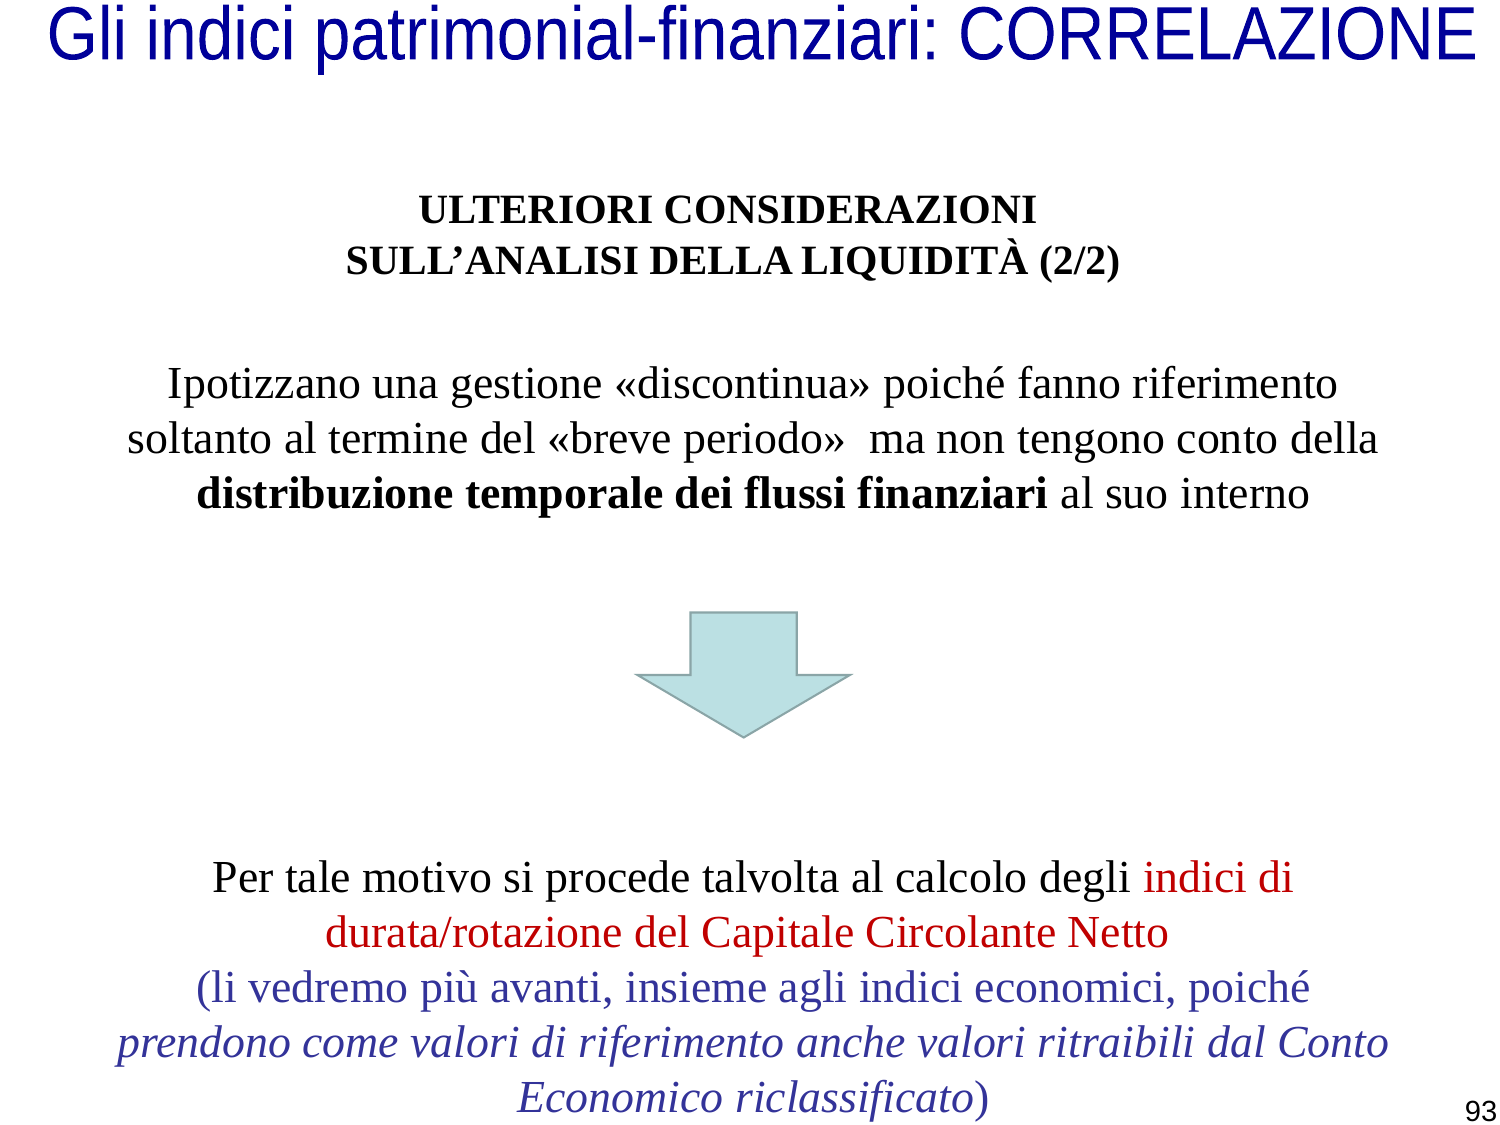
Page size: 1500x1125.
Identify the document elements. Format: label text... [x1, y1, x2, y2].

text_box [633, 611, 854, 739]
slide_number 93 [1413, 1084, 1500, 1125]
text_box ULTERIORI CONSIDERAZIONI SULL’ANALISI DELLA LIQUIDITÀ (2/2) [99, 174, 1367, 340]
text_box Ipotizzano una gestione «discontinua» poiché fanno riferimento soltanto al termine del «breve periodo» ma non tengono conto della distribuzione temporale dei flussi finanziari al suo interno Per tale motivo si procede talvolta al calcolo degli indici di durata/rotazione del Capitale Circolante Netto (li vedremo più avanti, insieme agli indici economici, poiché prendono come valori di riferimento anche valori ritraibili dal Conto Economico riclassificato) [95, 344, 1413, 1125]
